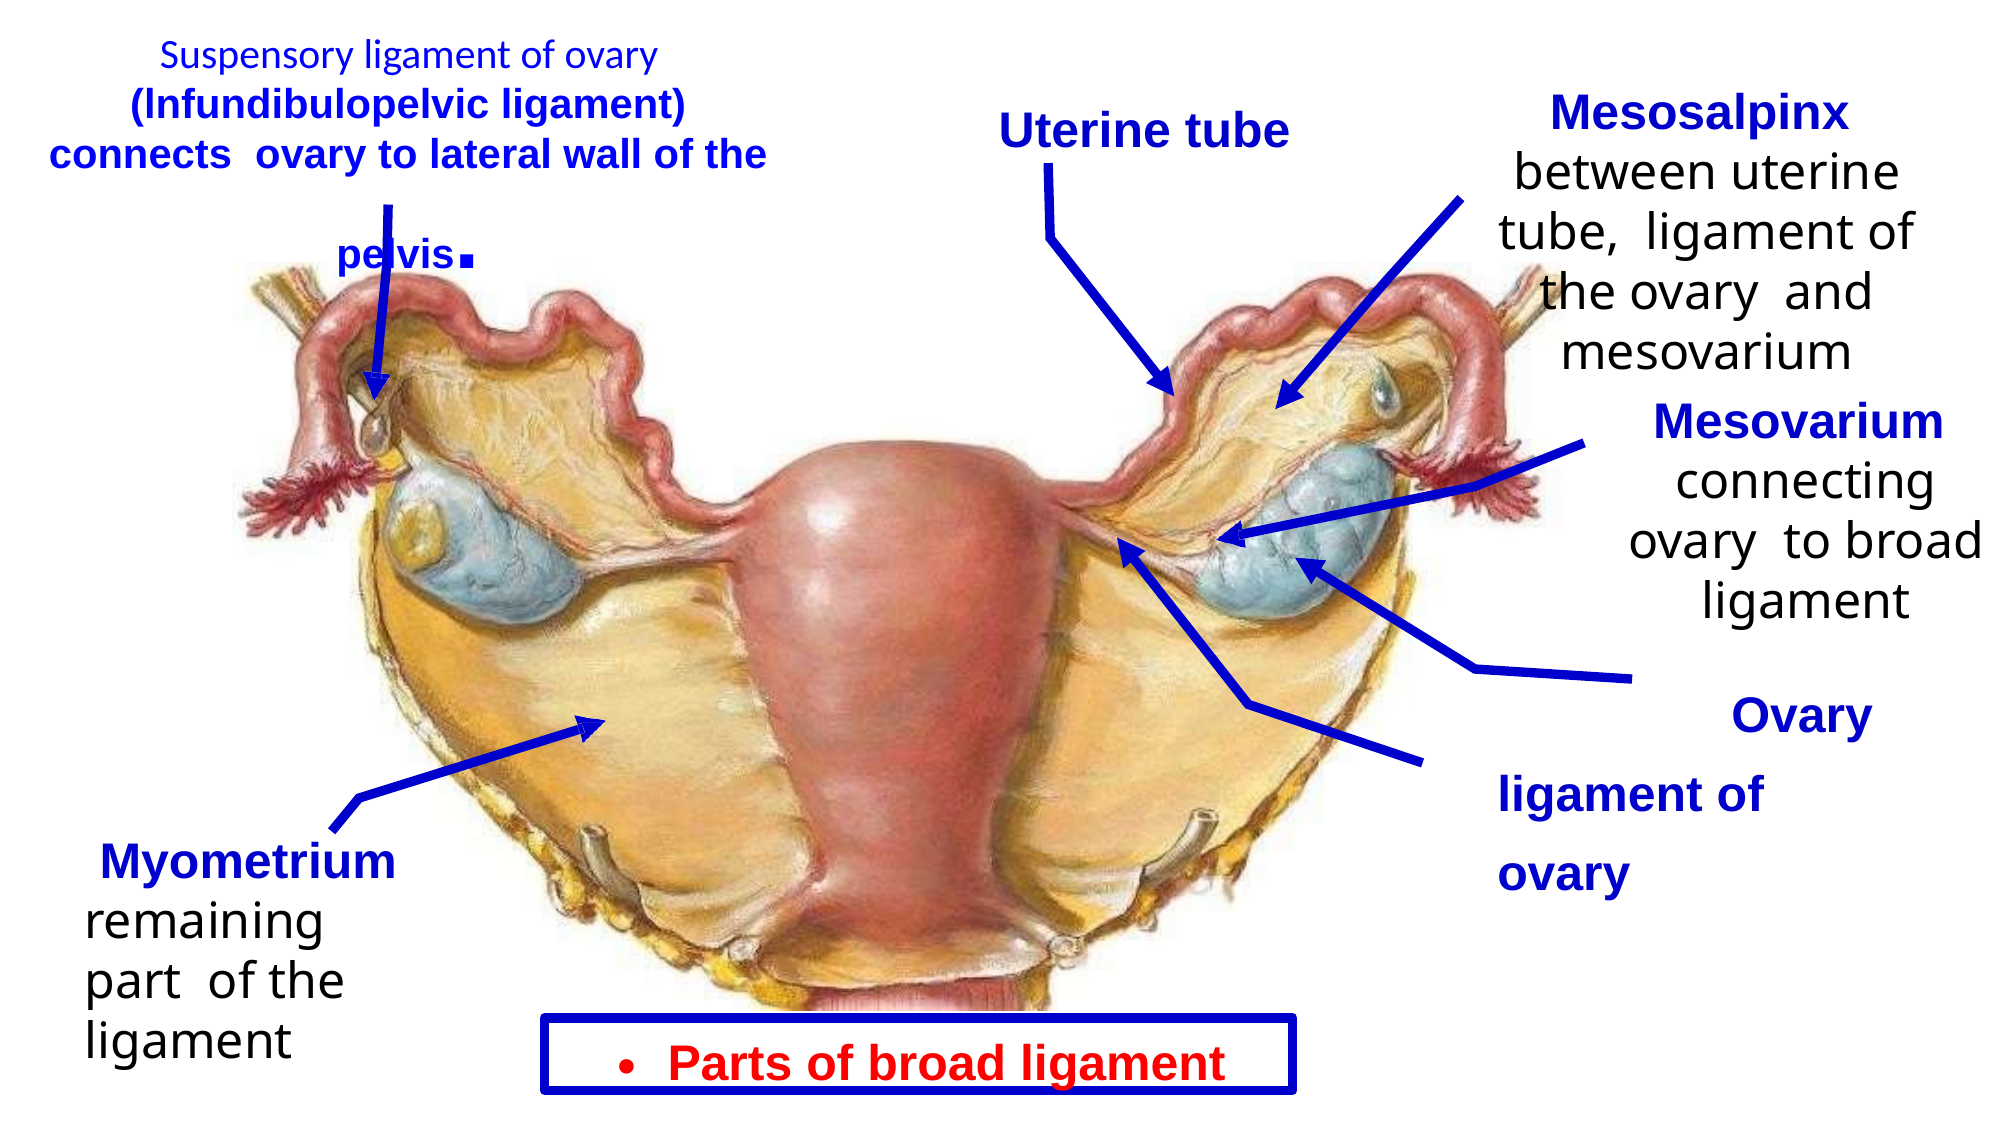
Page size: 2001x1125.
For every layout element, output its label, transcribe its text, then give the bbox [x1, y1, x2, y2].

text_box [327, 715, 607, 835]
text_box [362, 204, 394, 401]
title Suspensory ligament of ovary (lnfundibulopelvic ligament) connects ovary to lateral wall of the pelvis. [31, 24, 784, 287]
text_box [232, 162, 1633, 1012]
text_box Myometrium remaining part of the ligament [82, 826, 416, 1069]
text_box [1214, 438, 1587, 549]
text_box Uterine tube [996, 95, 1291, 158]
text_box Parts of broad ligament [544, 1021, 1293, 1091]
text_box Mesovarium connecting ovary to broad ligament Ovary ligament of ovary [1637, 386, 2000, 901]
text_box Mesosalpinx between uterine tube, ligament of the ovary and mesovarium [1464, 78, 1949, 381]
